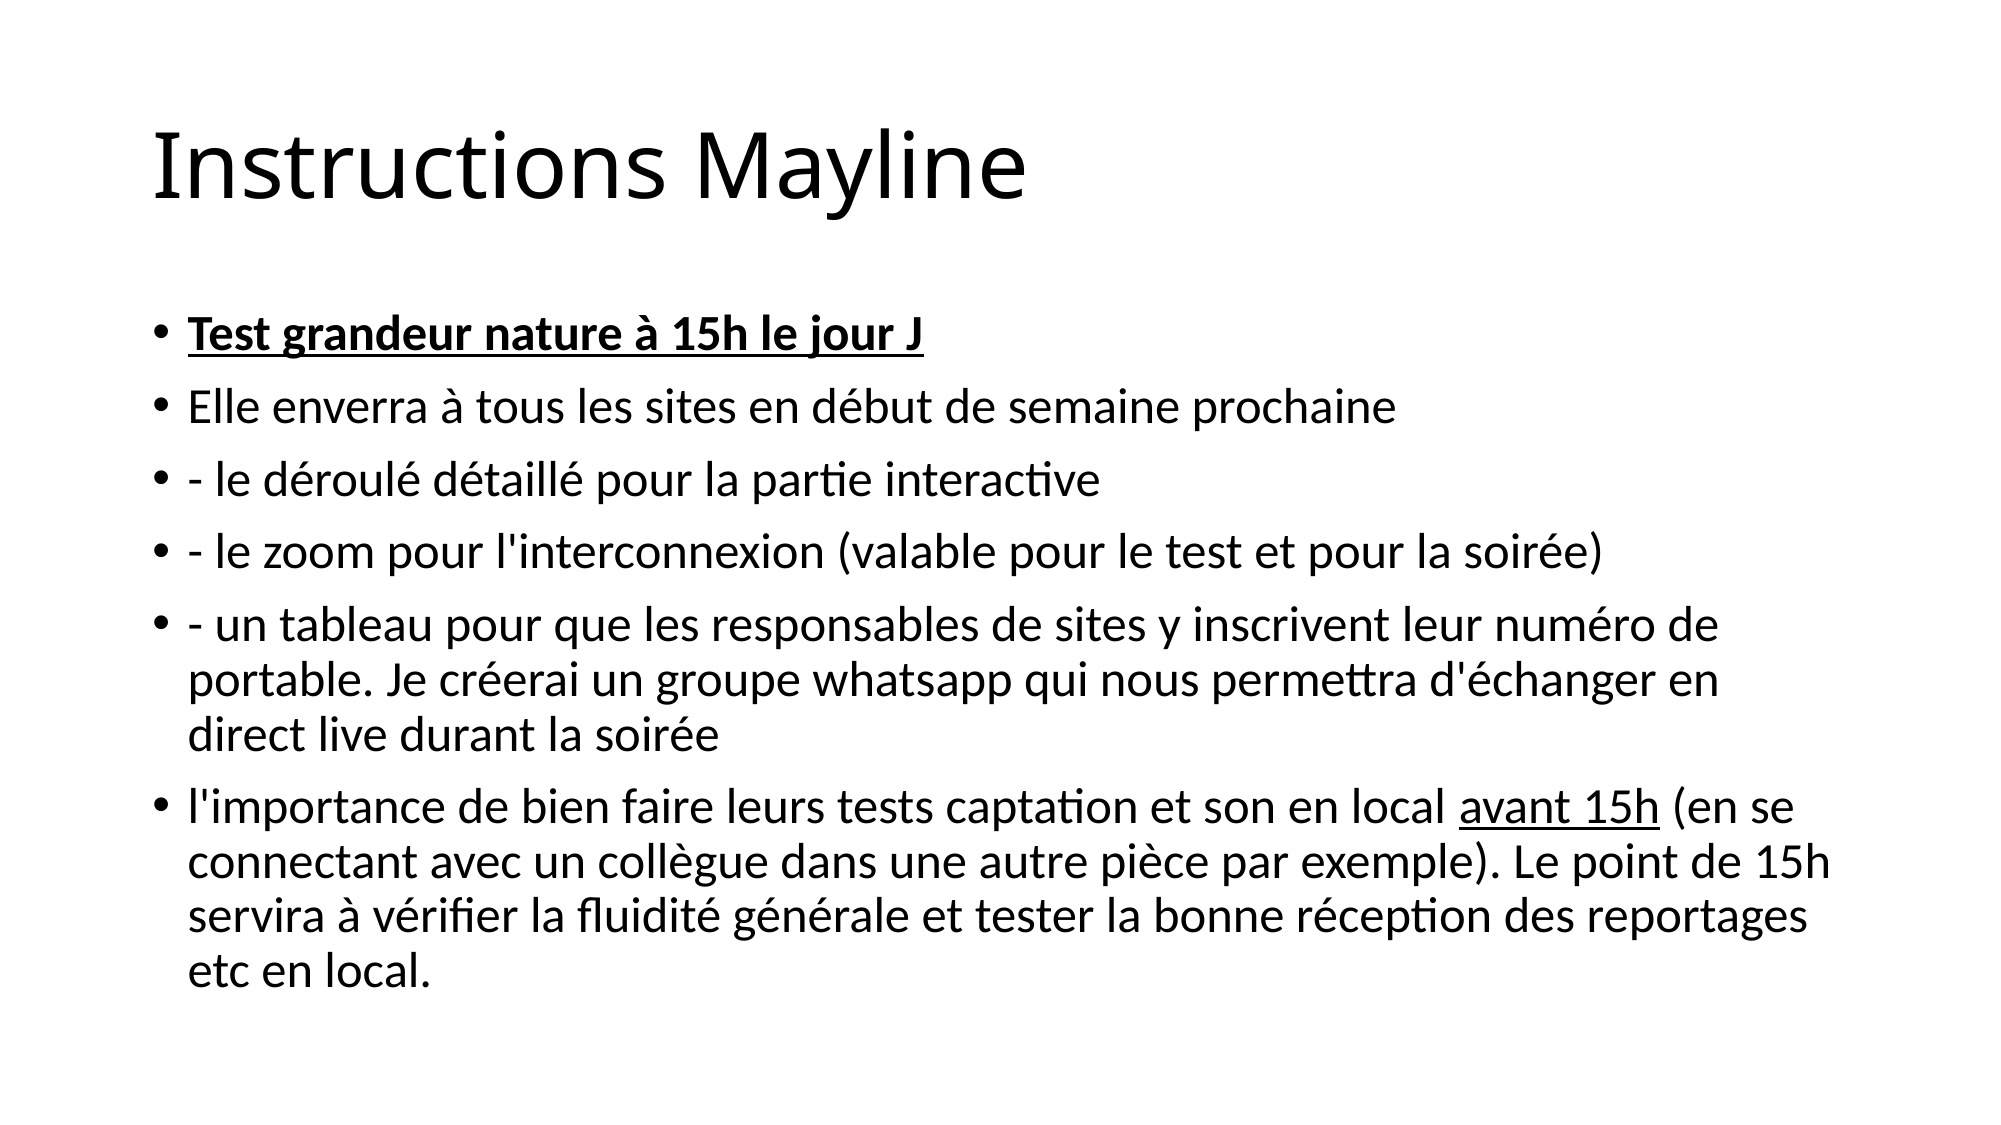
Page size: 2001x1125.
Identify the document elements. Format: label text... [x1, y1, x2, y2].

list Test grandeur nature à 15h le jour J Elle enverra à tous les sites en début de semaine prochaine - le déroulé détaillé pour la partie interactive - le zoom pour l'interconnexion (valable pour le test et pour la soirée) - un tableau pour que les responsables de sites y inscrivent leur numéro de portable. Je créerai un groupe whatsapp qui nous permettra d'échanger en direct live durant la soirée l'importance de bien faire leurs tests captation et son en local avant 15h (en se connectant avec un collègue dans une autre pièce par exemple). Le point de 15h servira à vérifier la fluidité générale et tester la bonne réception des reportages etc en local. [137, 299, 1863, 1014]
title Instructions Mayline [137, 59, 1863, 278]
